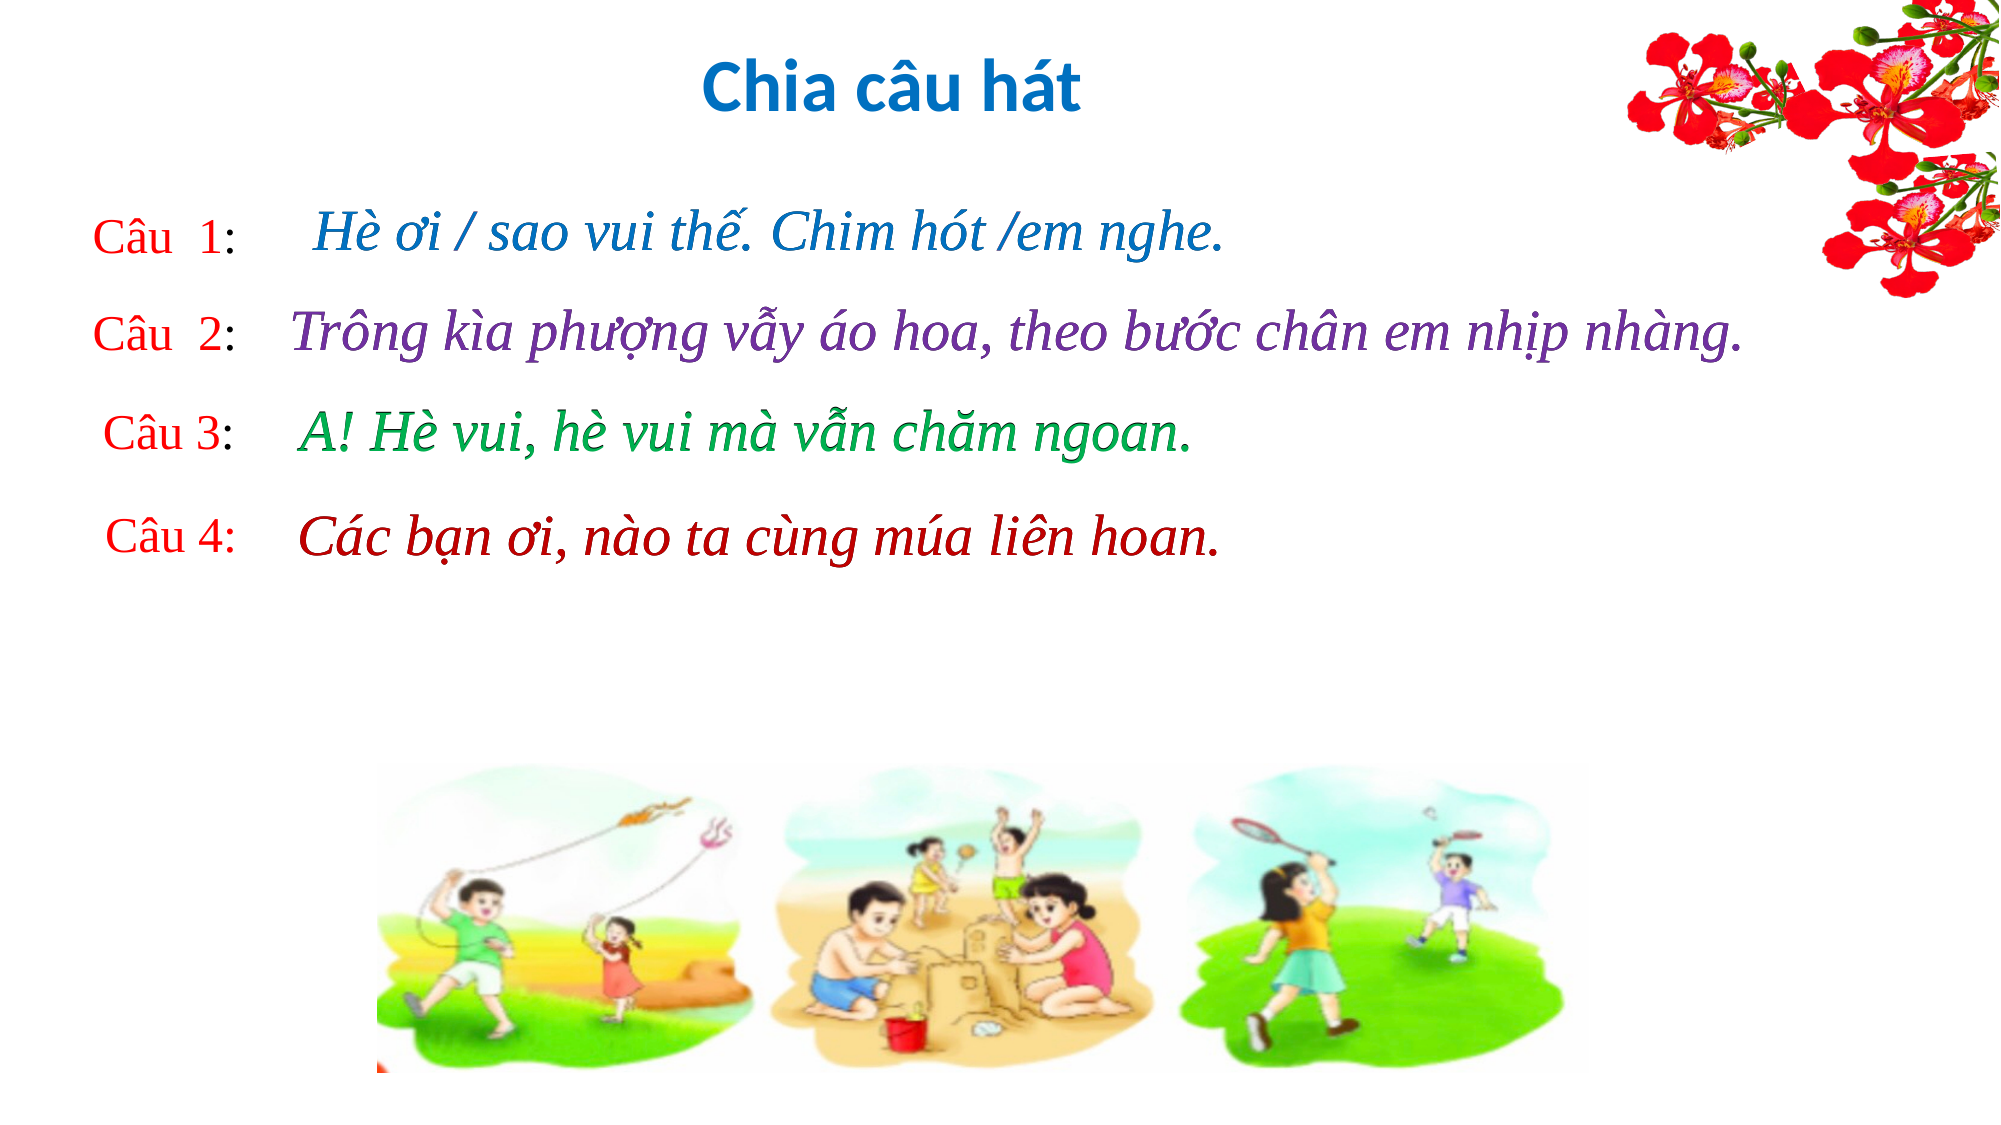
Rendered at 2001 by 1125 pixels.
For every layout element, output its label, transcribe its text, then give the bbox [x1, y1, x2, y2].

text_box Hè ơi / sao vui thế. Chim hót /em nghe. [299, 185, 1242, 270]
text_box Trông kìa phượng vẫy áo hoa, theo bước chân em nhịp nhàng. [260, 284, 1776, 370]
text_box Câu 1: [77, 196, 253, 271]
picture [1602, 0, 2000, 304]
text_box Câu 3: [88, 392, 263, 467]
text_box A! Hè vui, hè vui mà vẫn chăm ngoan. [286, 385, 1286, 471]
text_box Câu 2: [77, 293, 253, 369]
text_box Các bạn ơi, nào ta cùng múa liên hoan. [282, 489, 1404, 575]
text_box Câu 4: [90, 495, 253, 571]
text_box Chia câu hát [688, 28, 1239, 134]
picture [377, 763, 1589, 1073]
